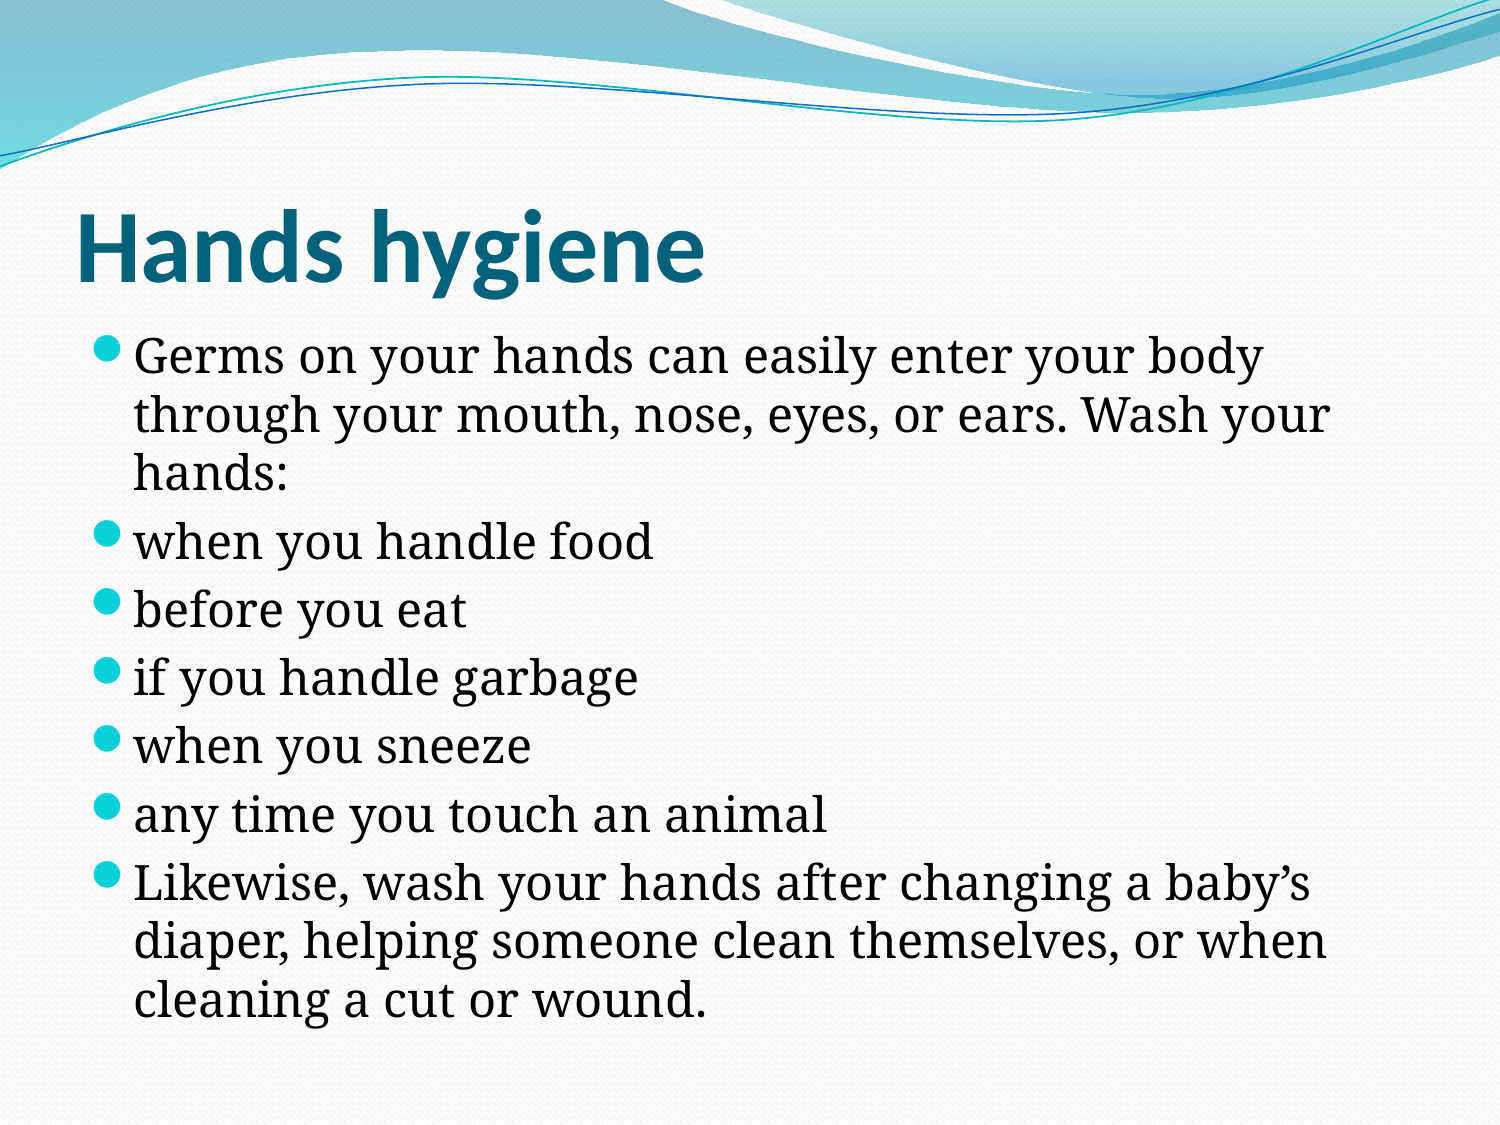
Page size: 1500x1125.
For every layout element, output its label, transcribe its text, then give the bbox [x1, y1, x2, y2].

title Hands hygiene [75, 115, 1425, 303]
list Germs on your hands can easily enter your body through your mouth, nose, eyes, or ears. Wash your hands: when you handle food before you eat if you handle garbage when you sneeze any time you touch an animal Likewise, wash your hands after changing a baby’s diaper, helping someone clean themselves, or when cleaning a cut or wound. [75, 317, 1425, 1038]
